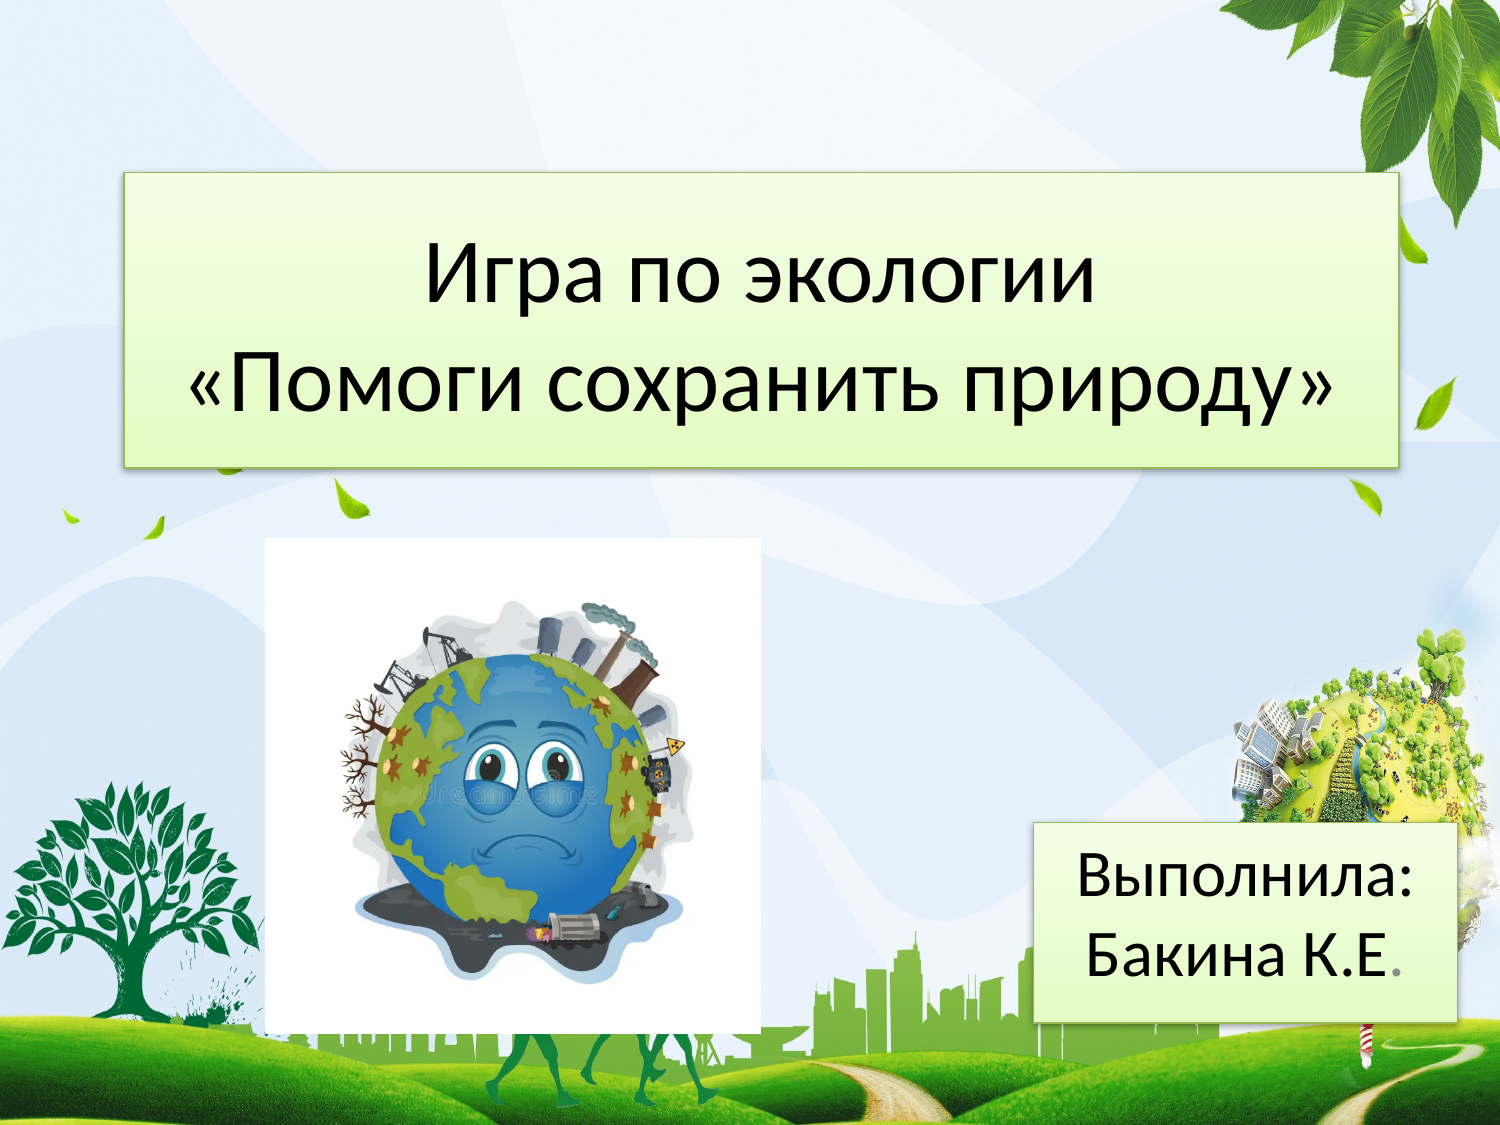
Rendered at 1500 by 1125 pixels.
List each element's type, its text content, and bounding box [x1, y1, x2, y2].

picture [0, 0, 1500, 1125]
title Игра по экологии «Помоги сохранить природу» [123, 172, 1400, 469]
subtitle Выполнила: Бакина К.Е. [1033, 822, 1458, 1024]
